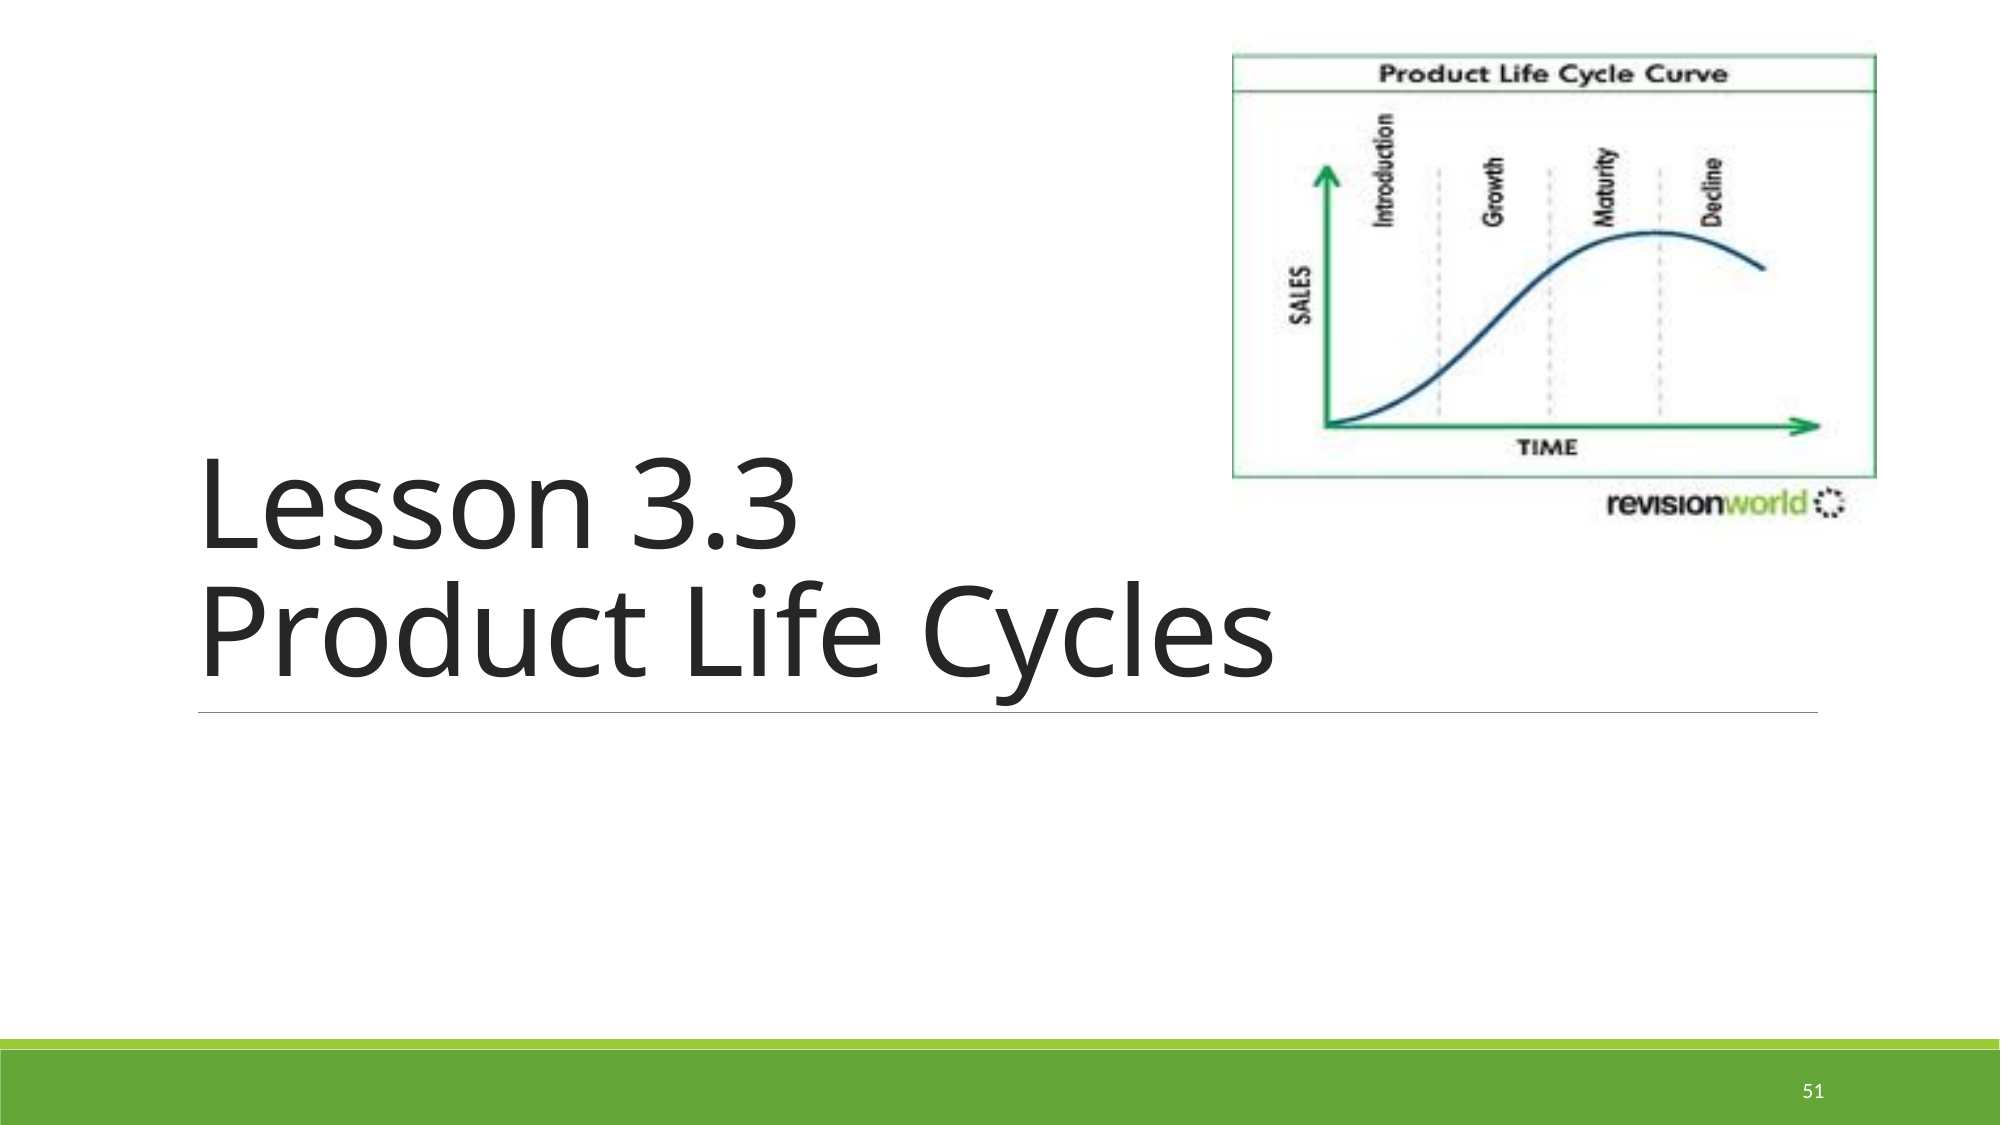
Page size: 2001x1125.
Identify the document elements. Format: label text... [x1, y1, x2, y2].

title Lesson 3.3 Product Life Cycles [180, 124, 1830, 710]
slide_number 51 [1624, 1059, 1840, 1120]
picture [1231, 0, 1877, 538]
